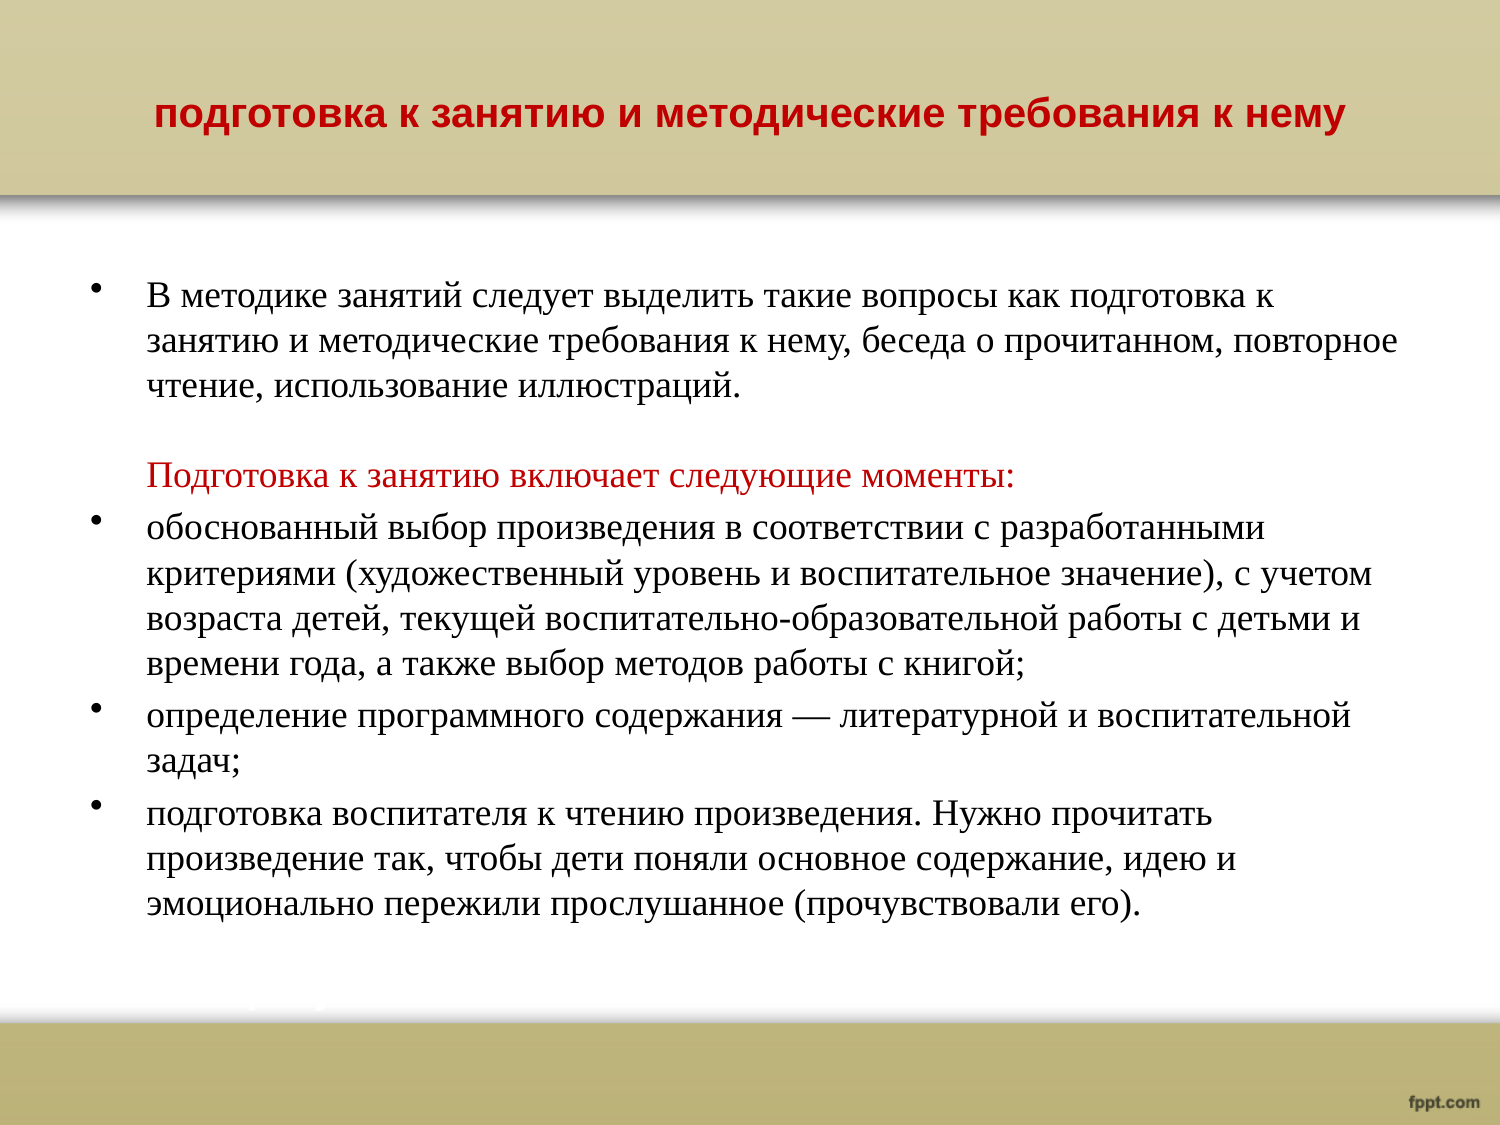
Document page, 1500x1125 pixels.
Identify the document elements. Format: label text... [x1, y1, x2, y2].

title подготовка к занятию и методические требования к нему [74, 44, 1426, 177]
list В методике занятий следует выделить такие вопросы как подготовка к занятию и методические требования к нему, беседа о прочитанном, повторное чтение, использование иллюстраций. Подготовка к занятию включает следующие моменты: обоснованный выбор произведения в соответствии с разработанными критериями (художественный уровень и воспитательное значение), с учетом возраста детей, текущей воспитательно-образовательной работы с детьми и времени года, а также выбор методов работы с книгой; определение программного содержания — литературной и воспитательной задач; подготовка воспитателя к чтению произведения. Нужно прочитать произведение так, чтобы дети поняли основное содержание, идею и эмоционально пережили прослушанное (прочувствовали его). [74, 262, 1426, 1006]
picture [0, 0, 1500, 1125]
